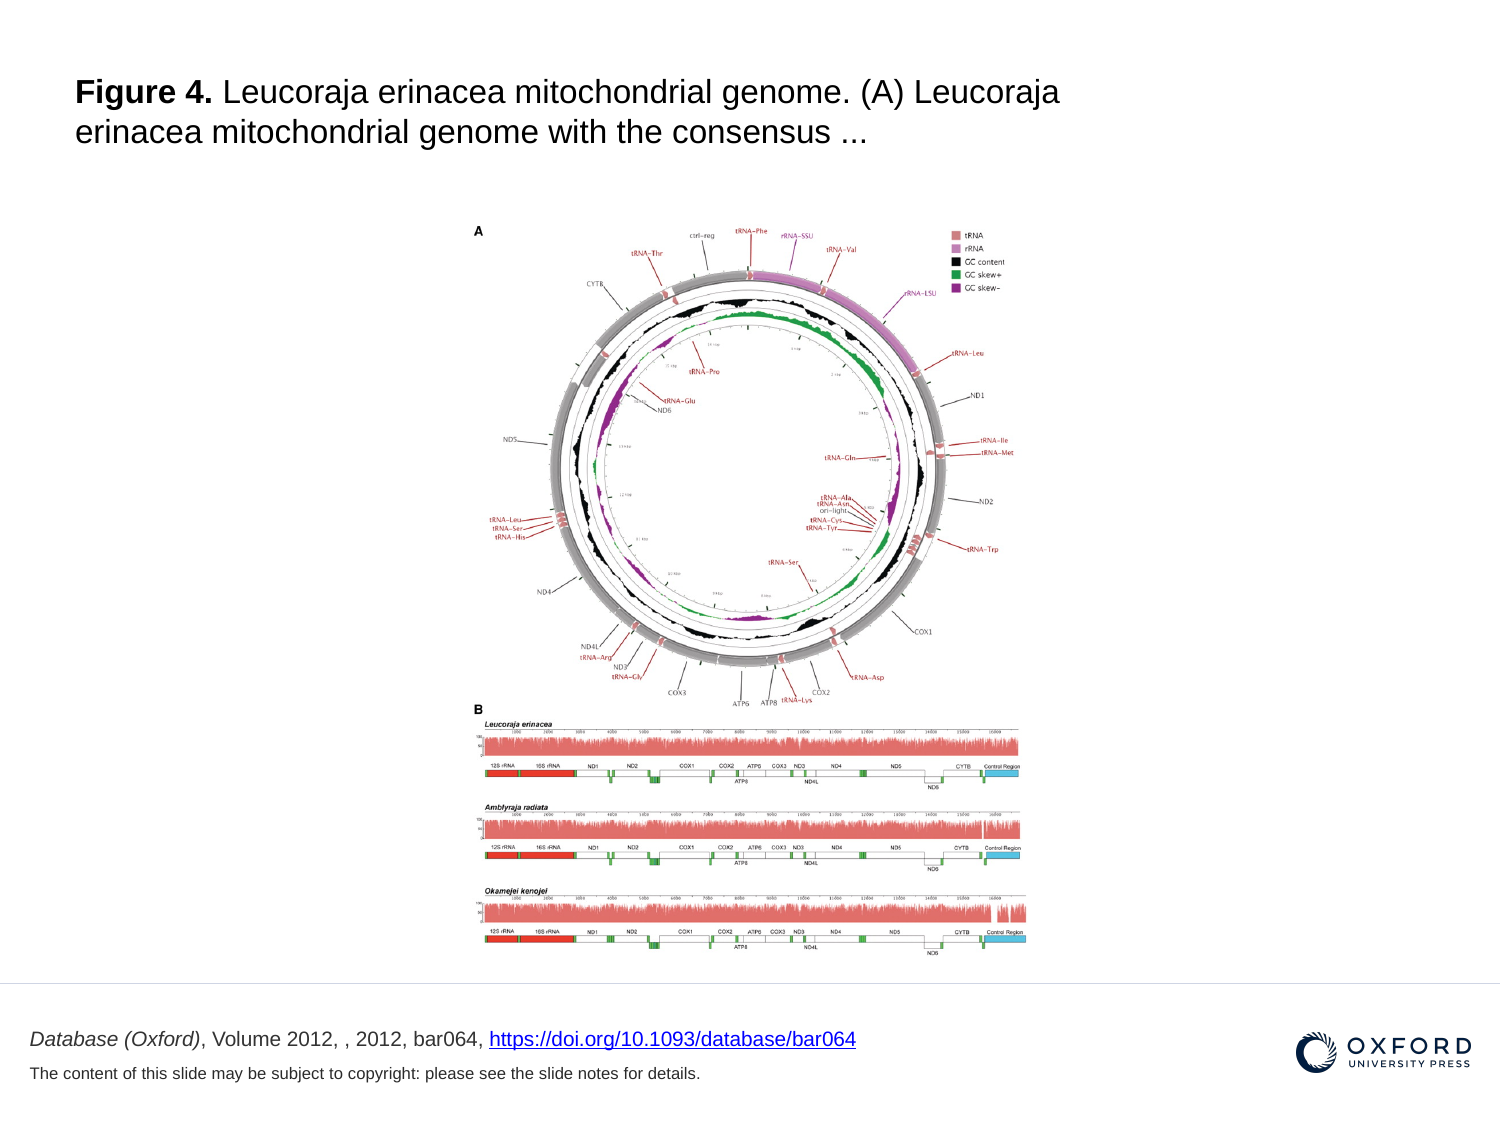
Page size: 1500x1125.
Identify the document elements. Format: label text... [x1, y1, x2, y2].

picture [472, 224, 1028, 957]
picture [1296, 1032, 1471, 1073]
title Figure 4. Leucoraja erinacea mitochondrial genome. (A) Leucoraja erinacea mitochondrial genome with the consensus ... [75, 69, 1078, 171]
footer Database (Oxford), Volume 2012, , 2012, bar064, https://doi.org/10.1093/database/bar064 The content of this slide may be subject to copyright: please see the slide notes for details. [0, 983, 1260, 1125]
